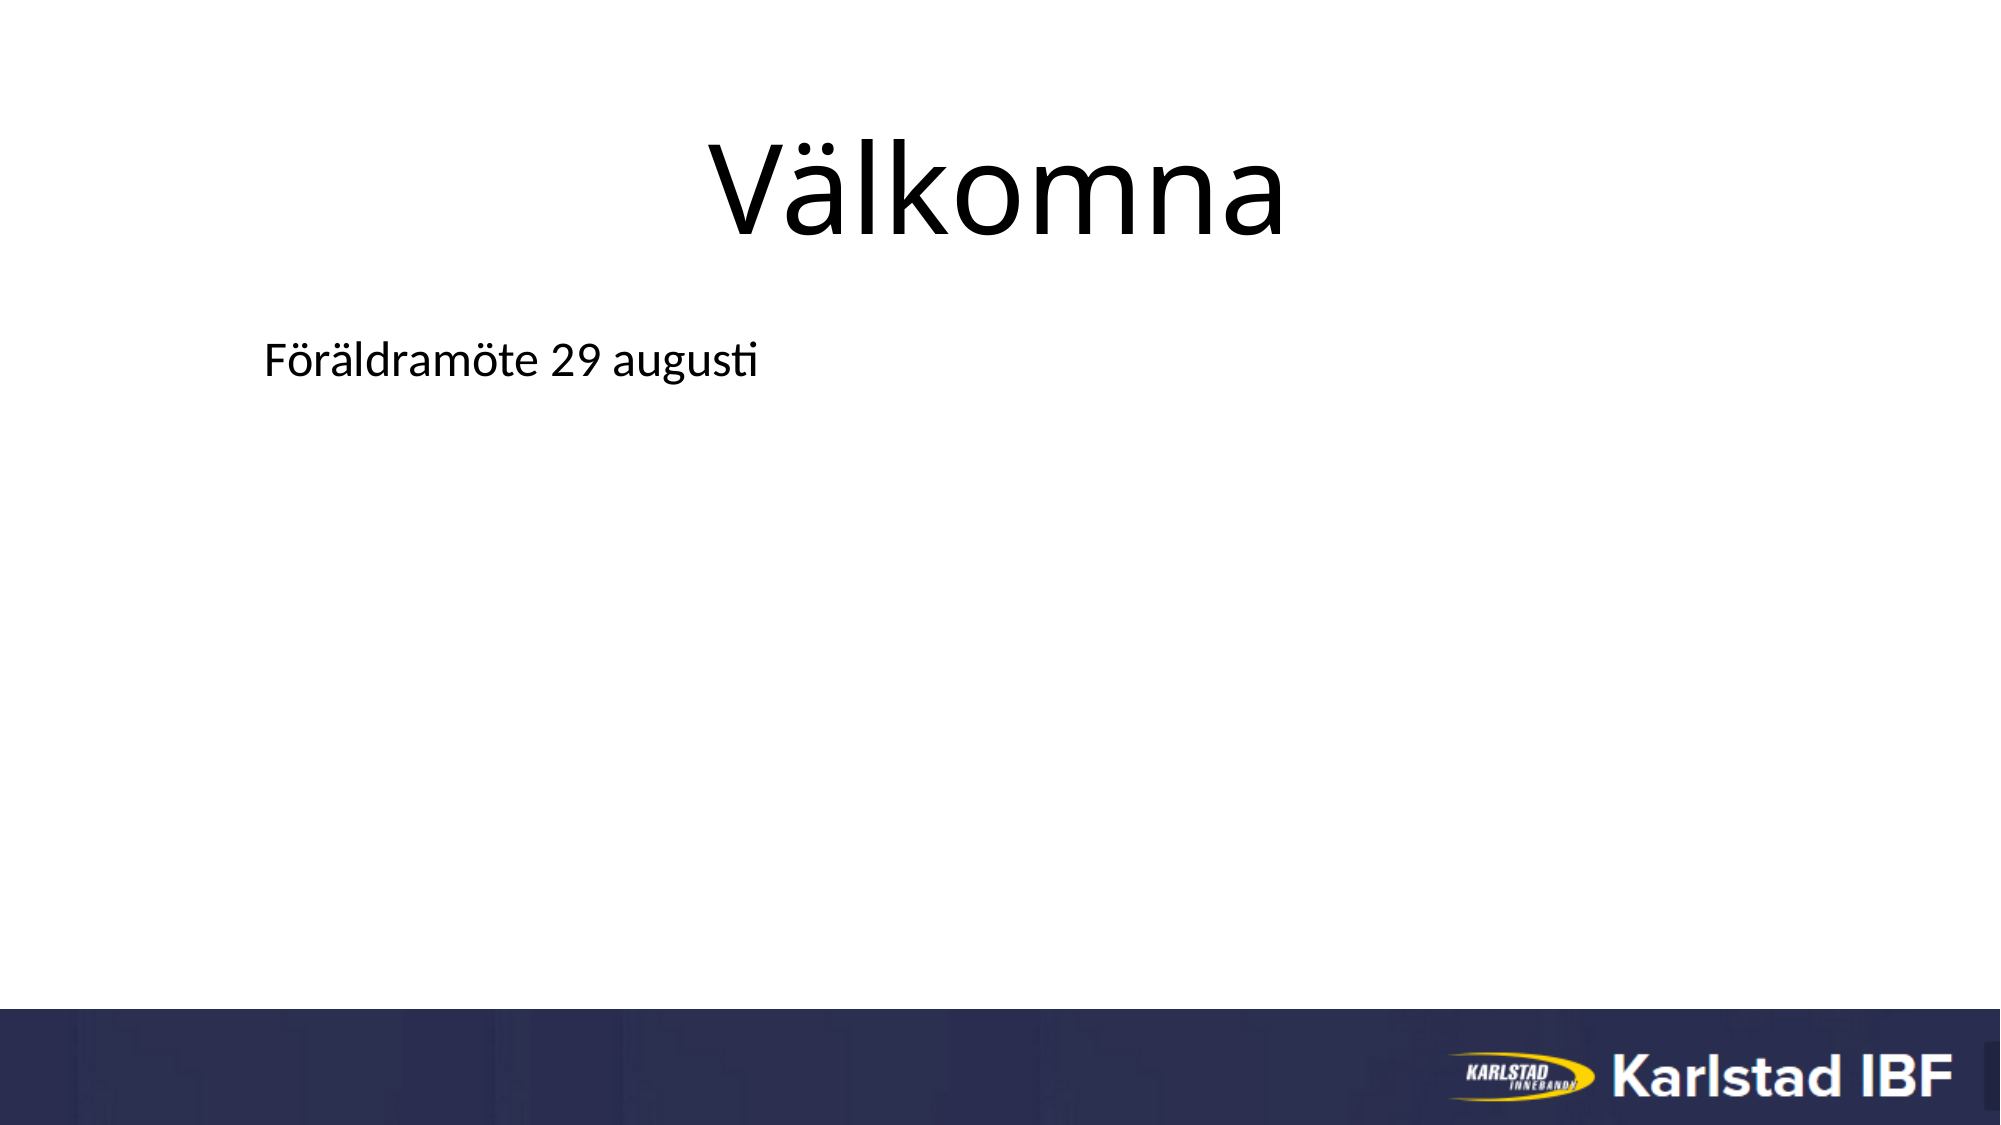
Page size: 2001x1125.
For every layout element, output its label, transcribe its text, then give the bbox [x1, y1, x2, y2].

title Välkomna [249, 115, 1750, 270]
subtitle Föräldramöte 29 augusti [249, 326, 1750, 863]
picture [0, 1009, 2000, 1125]
